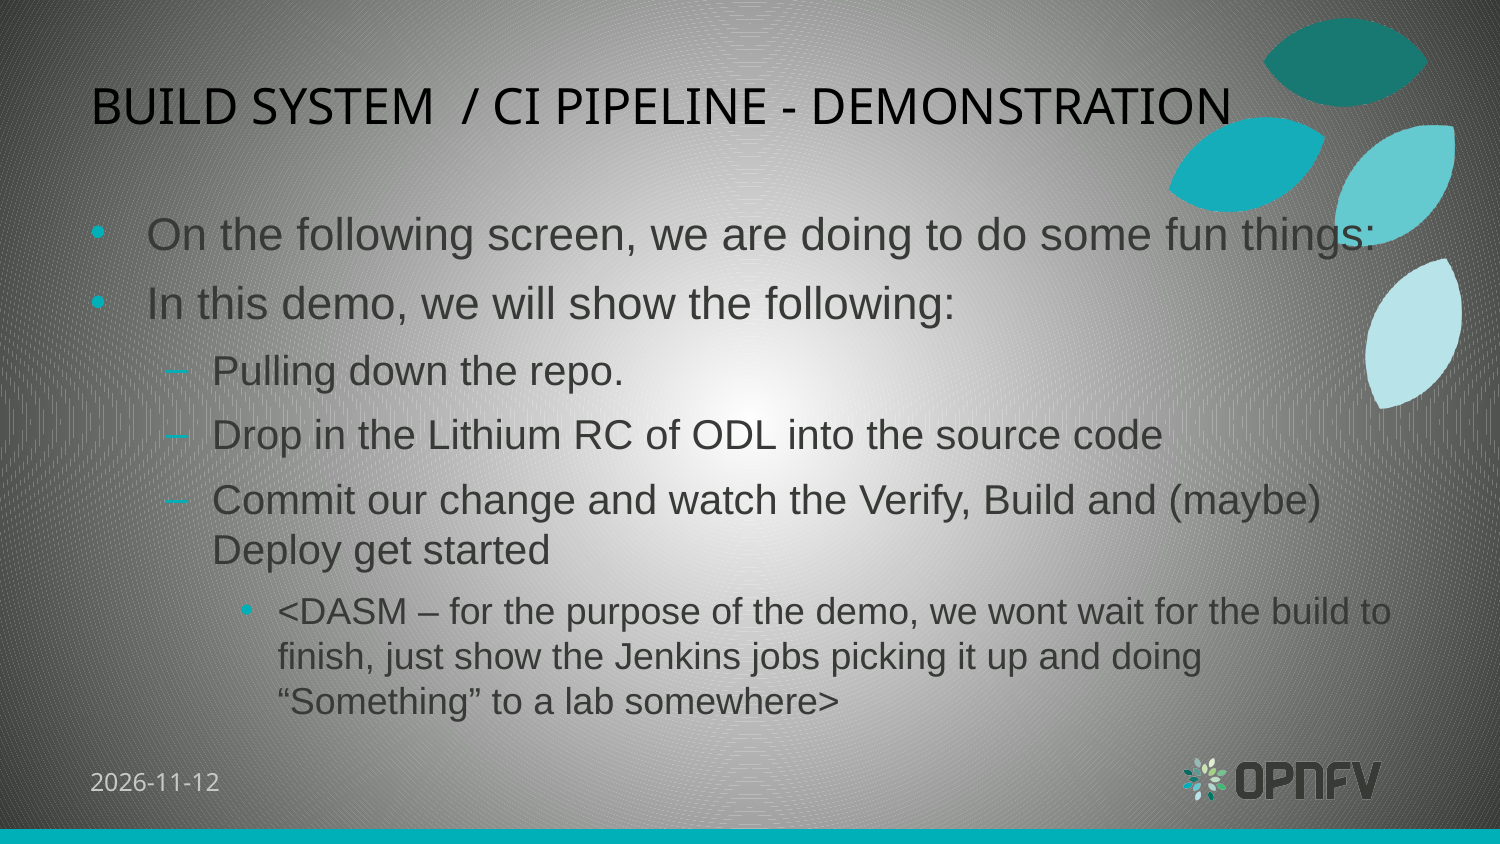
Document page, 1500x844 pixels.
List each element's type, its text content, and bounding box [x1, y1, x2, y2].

list On the following screen, we are doing to do some fun things: In this demo, we will show the following: Pulling down the repo. Drop in the Lithium RC of ODL into the source code Commit our change and watch the Verify, Build and (maybe) Deploy get started <DASM – for the purpose of the demo, we wont wait for the build to finish, just show the Jenkins jobs picking it up and doing “Something” to a lab somewhere> [75, 196, 1425, 754]
picture [1183, 758, 1382, 801]
picture [1168, 18, 1462, 409]
title BUILD SYSTEM / CI PIPELINE - DEMONSTRATION [75, 33, 1425, 175]
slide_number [75, 753, 349, 814]
